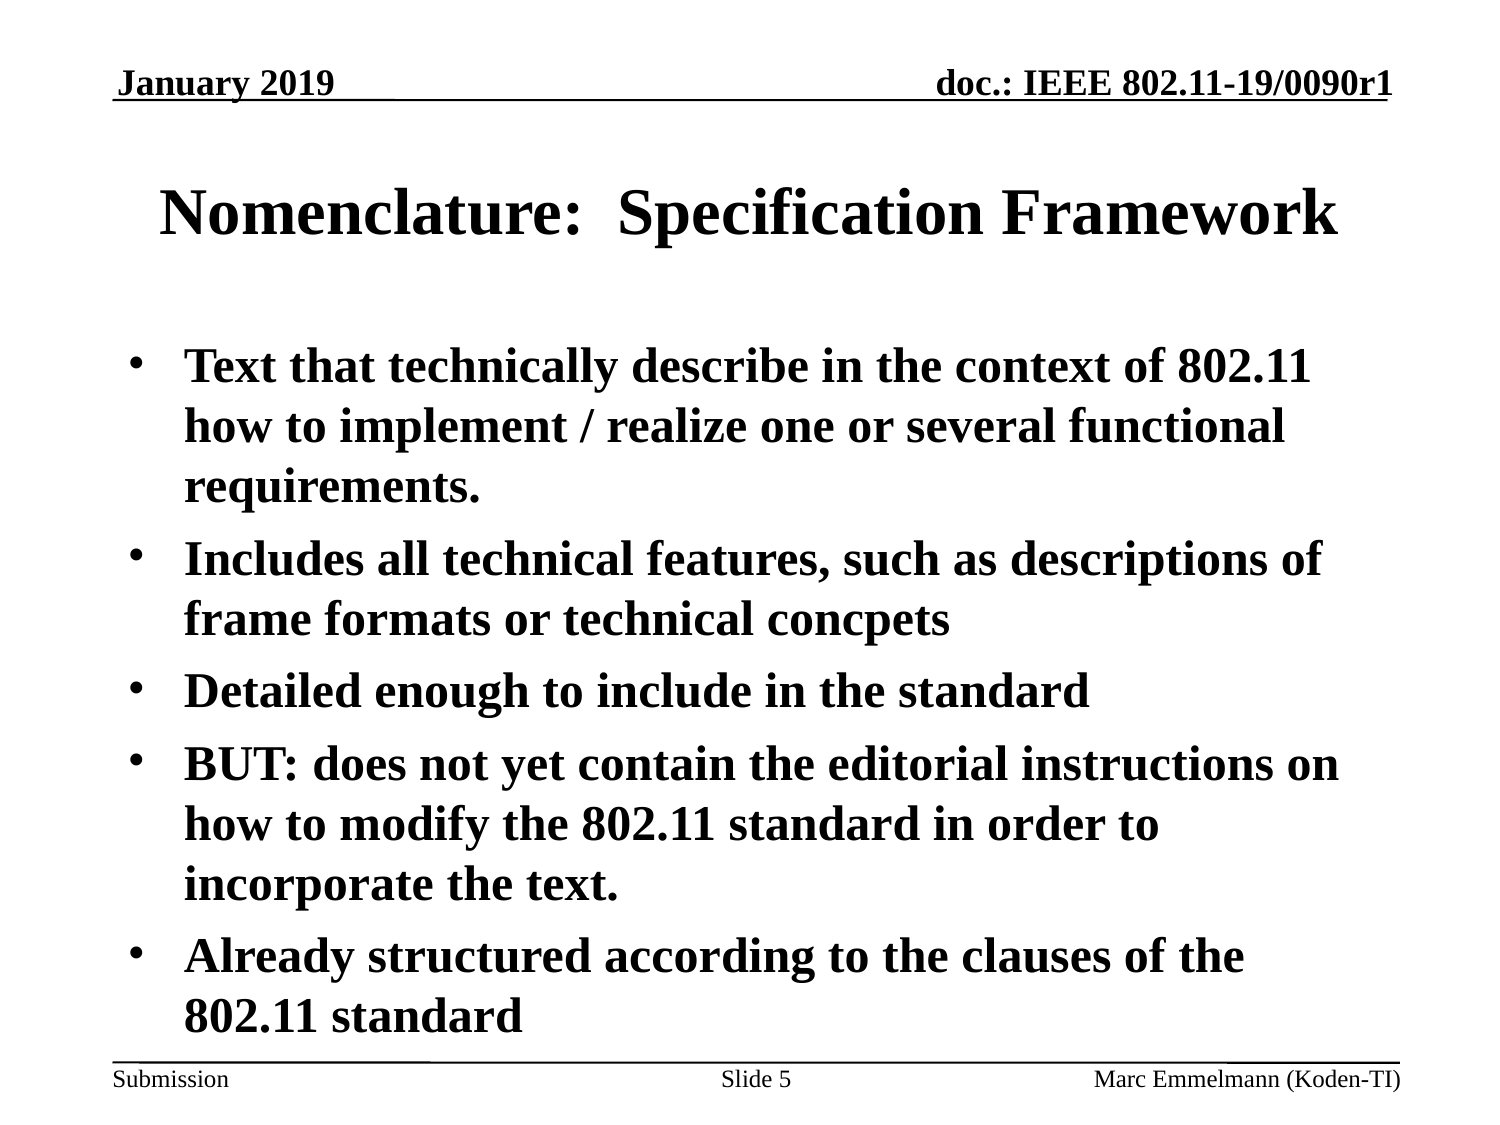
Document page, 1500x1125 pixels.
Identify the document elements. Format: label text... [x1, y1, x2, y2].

list Text that technically describe in the context of 802.11 how to implement / realize one or several functional requirements. Includes all technical features, such as descriptions of frame formats or technical concpets Detailed enough to include in the standard BUT: does not yet contain the editorial instructions on how to modify the 802.11 standard in order to incorporate the text. Already structured according to the clauses of the 802.11 standard [112, 324, 1388, 1001]
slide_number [116, 58, 507, 104]
slide_number Slide 5 [712, 1061, 800, 1123]
footer Marc Emmelmann (Koden-TI) [1031, 1061, 1402, 1093]
title Nomenclature: Specification Framework [112, 111, 1388, 303]
